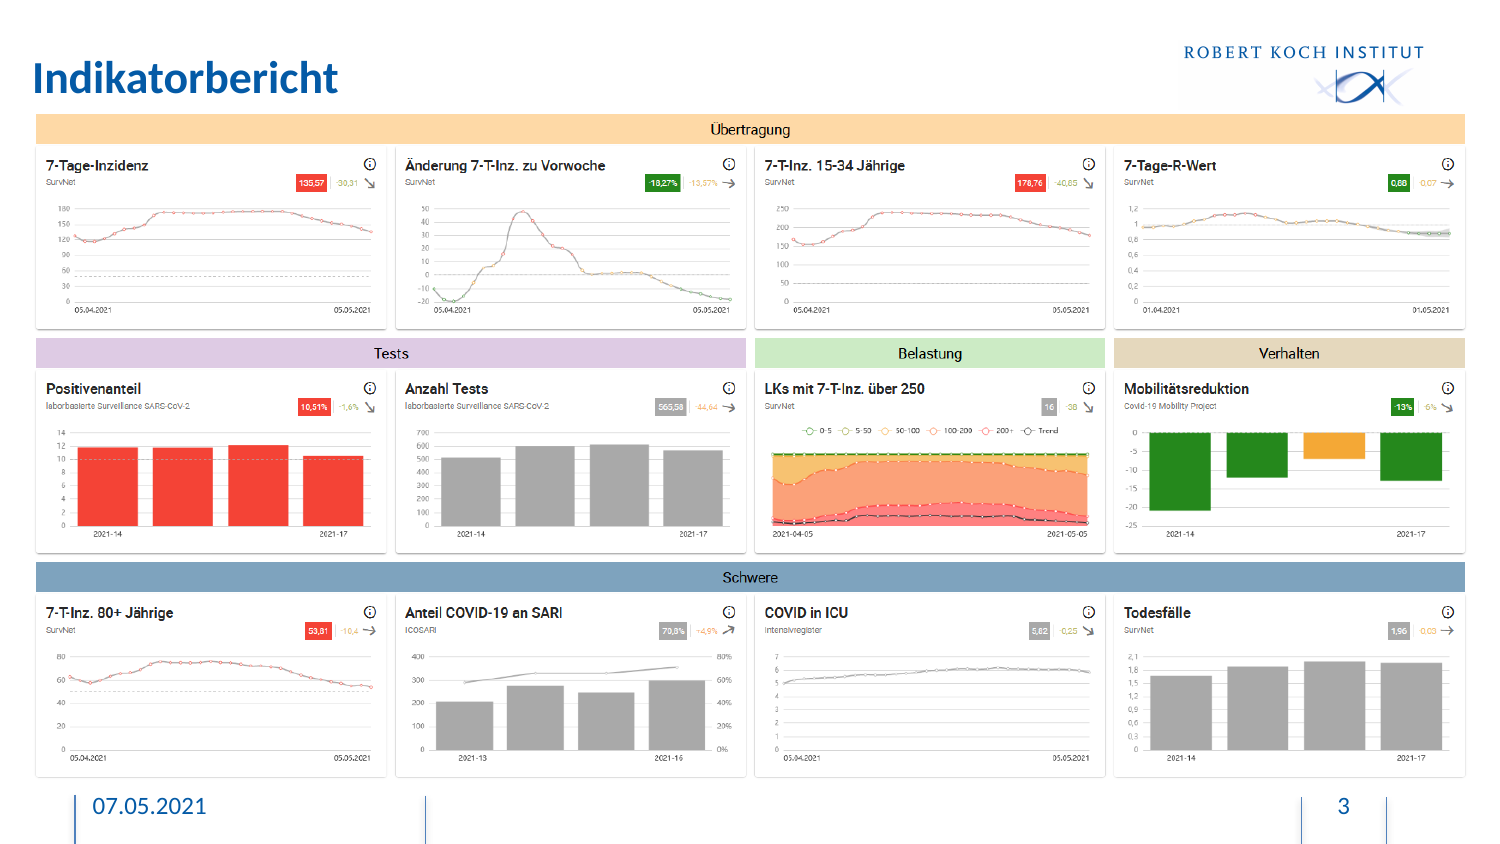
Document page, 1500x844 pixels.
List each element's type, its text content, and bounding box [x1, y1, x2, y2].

slide_number 3 [1302, 791, 1385, 827]
title Indikatorbericht [32, 16, 1342, 109]
picture [31, 40, 1469, 783]
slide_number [92, 791, 398, 827]
